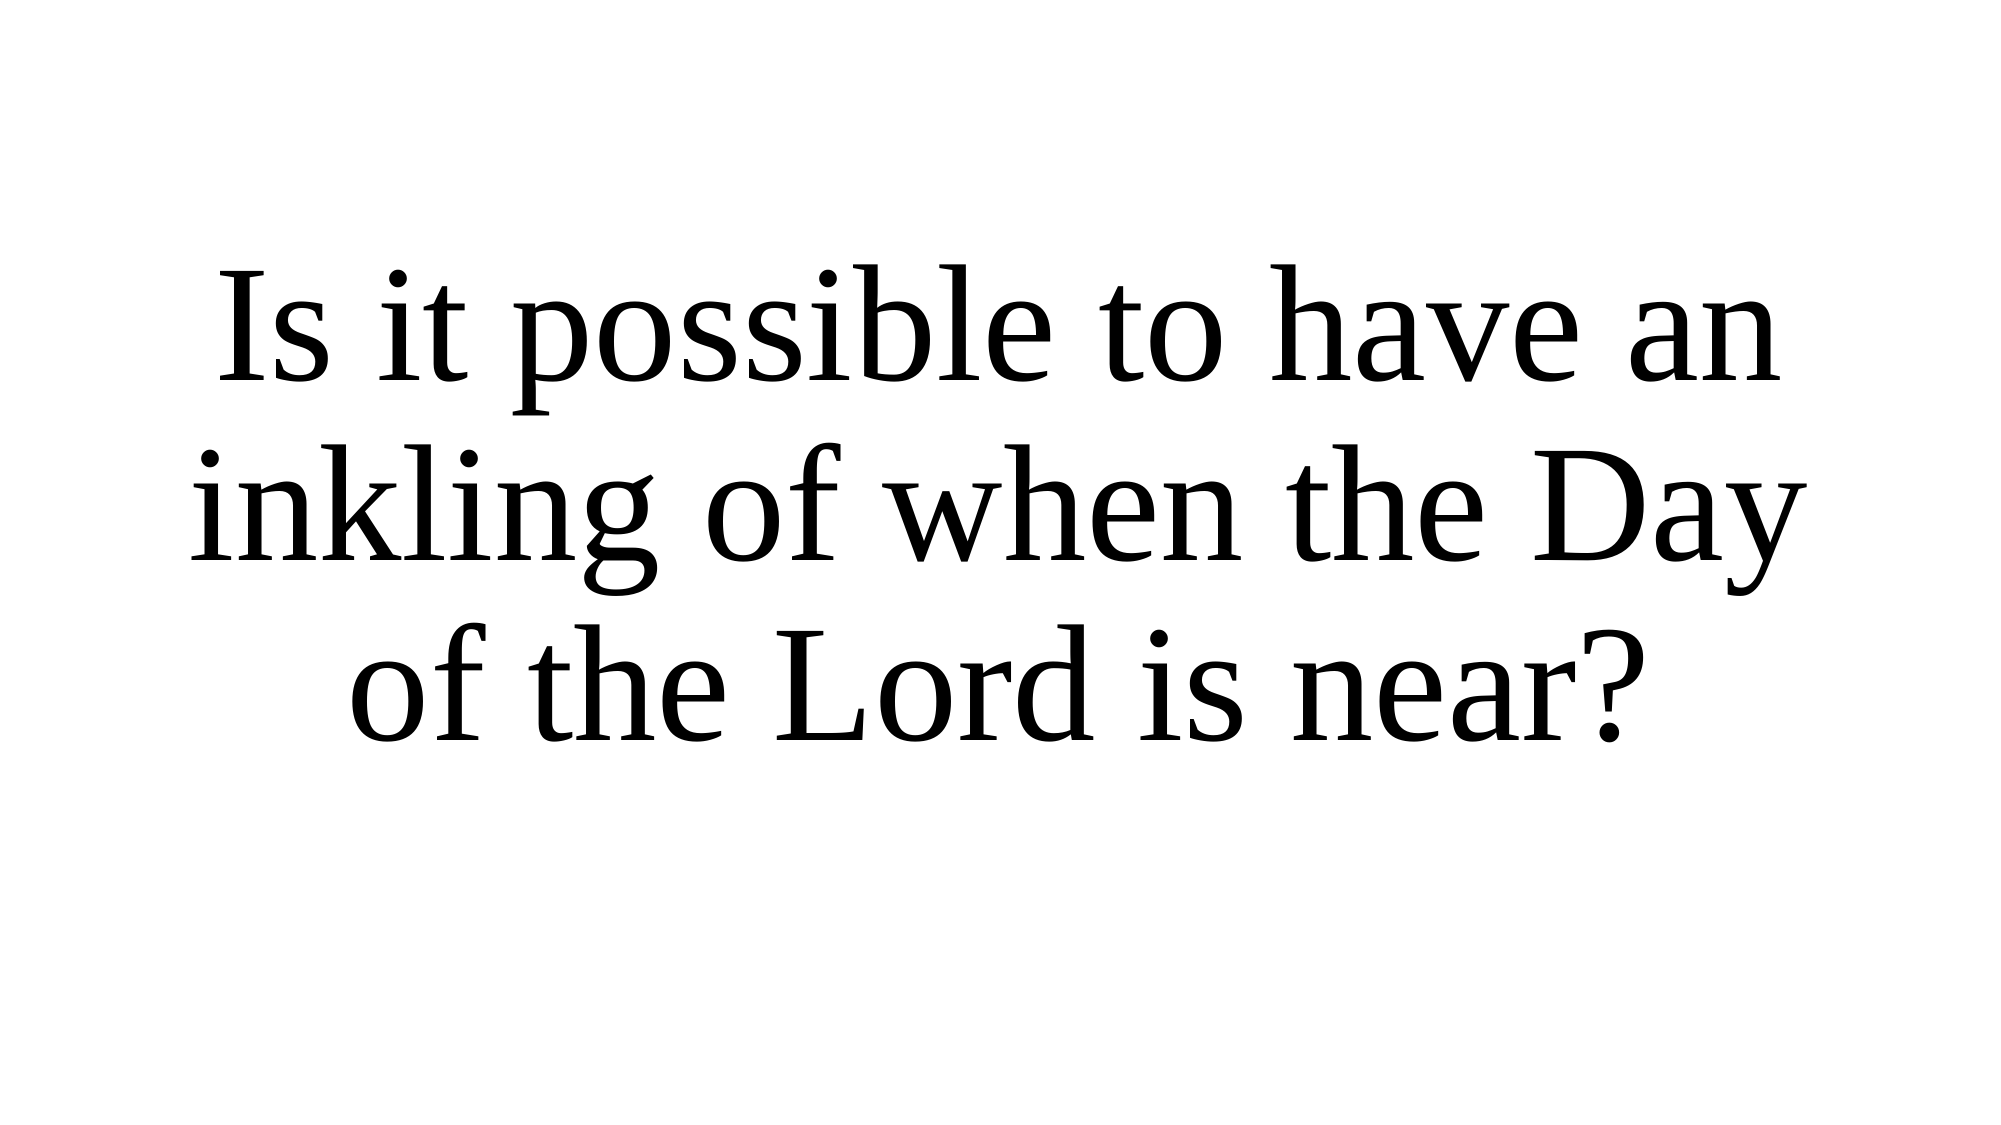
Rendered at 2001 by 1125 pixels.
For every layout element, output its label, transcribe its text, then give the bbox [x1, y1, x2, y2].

list Is it possible to have an inkling of when the Day of the Lord is near? [137, 87, 1863, 1014]
